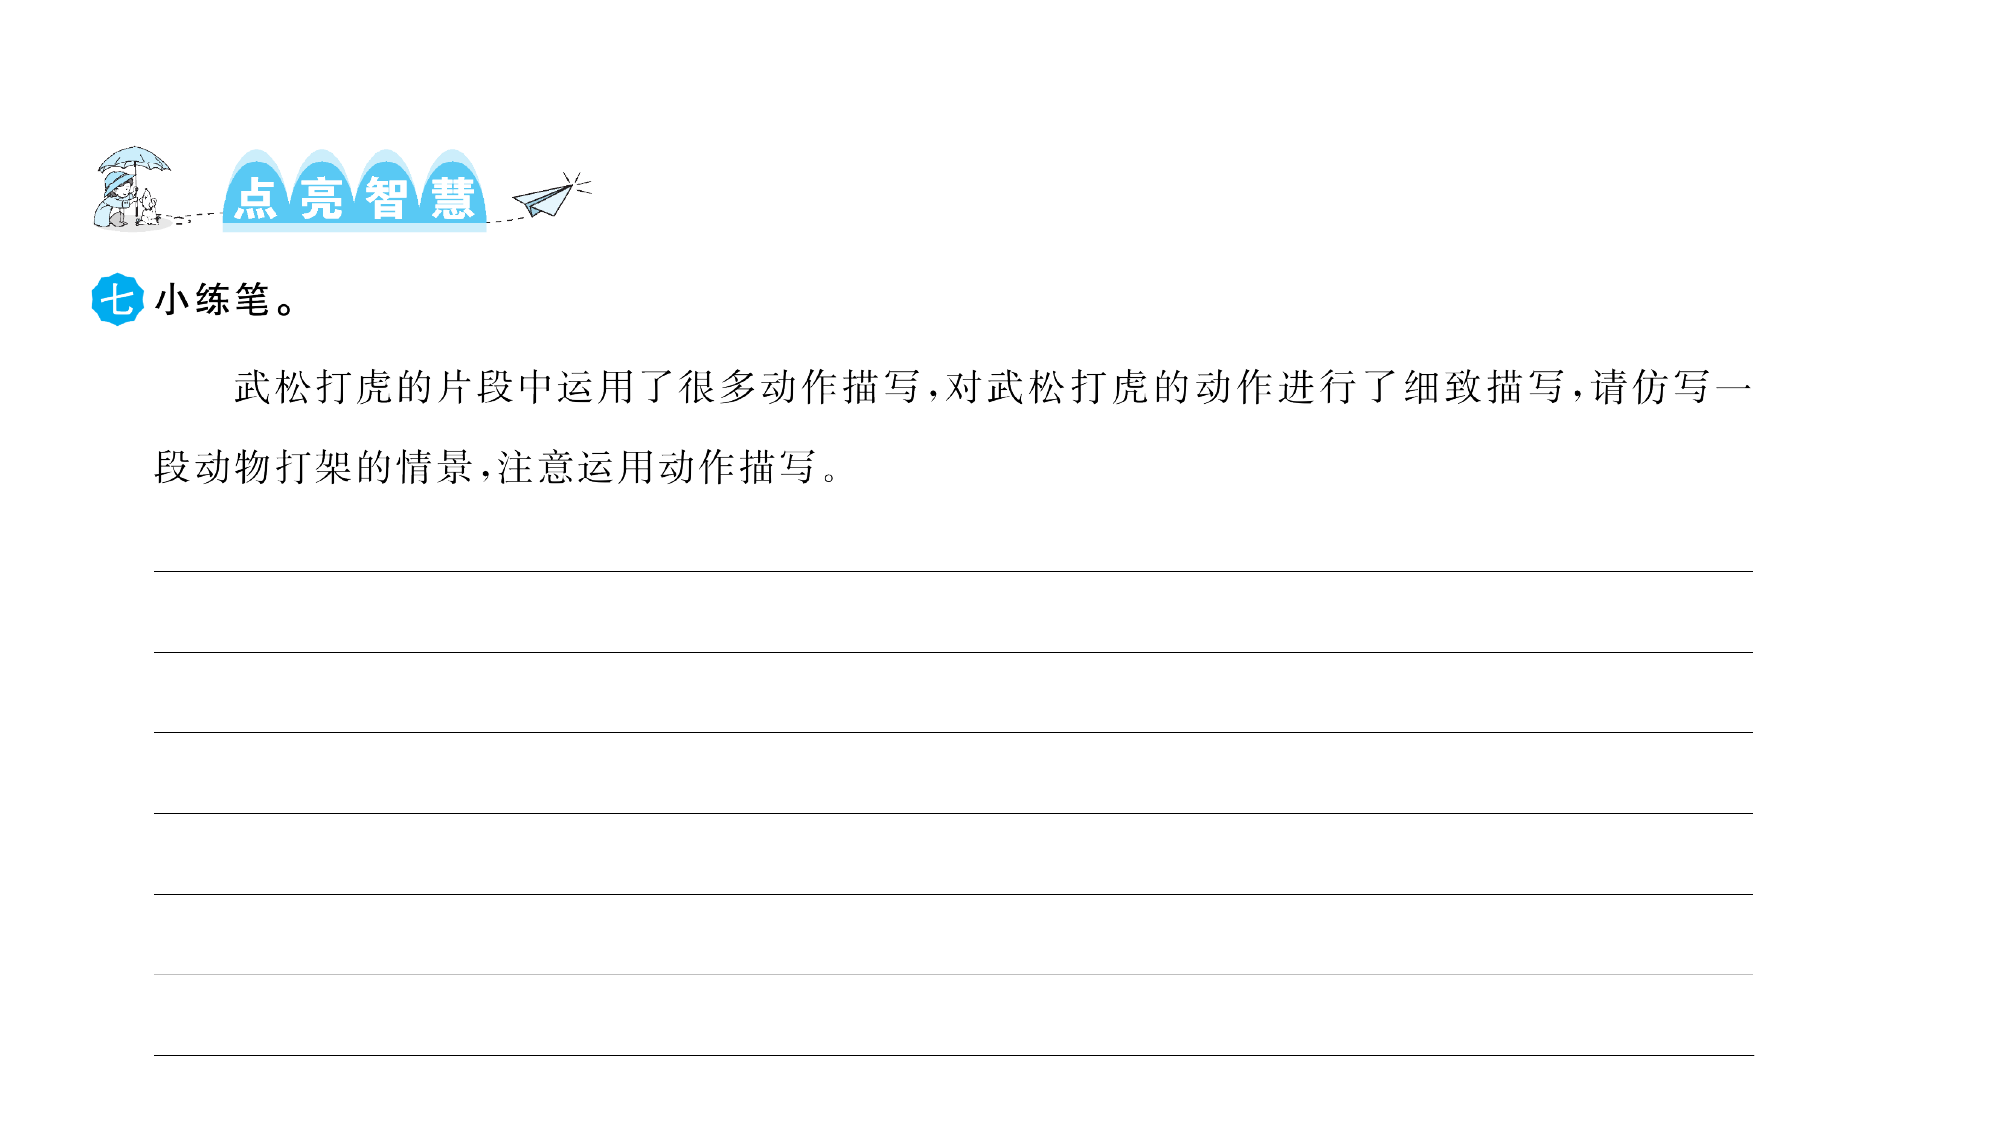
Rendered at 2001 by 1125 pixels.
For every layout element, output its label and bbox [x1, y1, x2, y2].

picture [88, 118, 1803, 1063]
